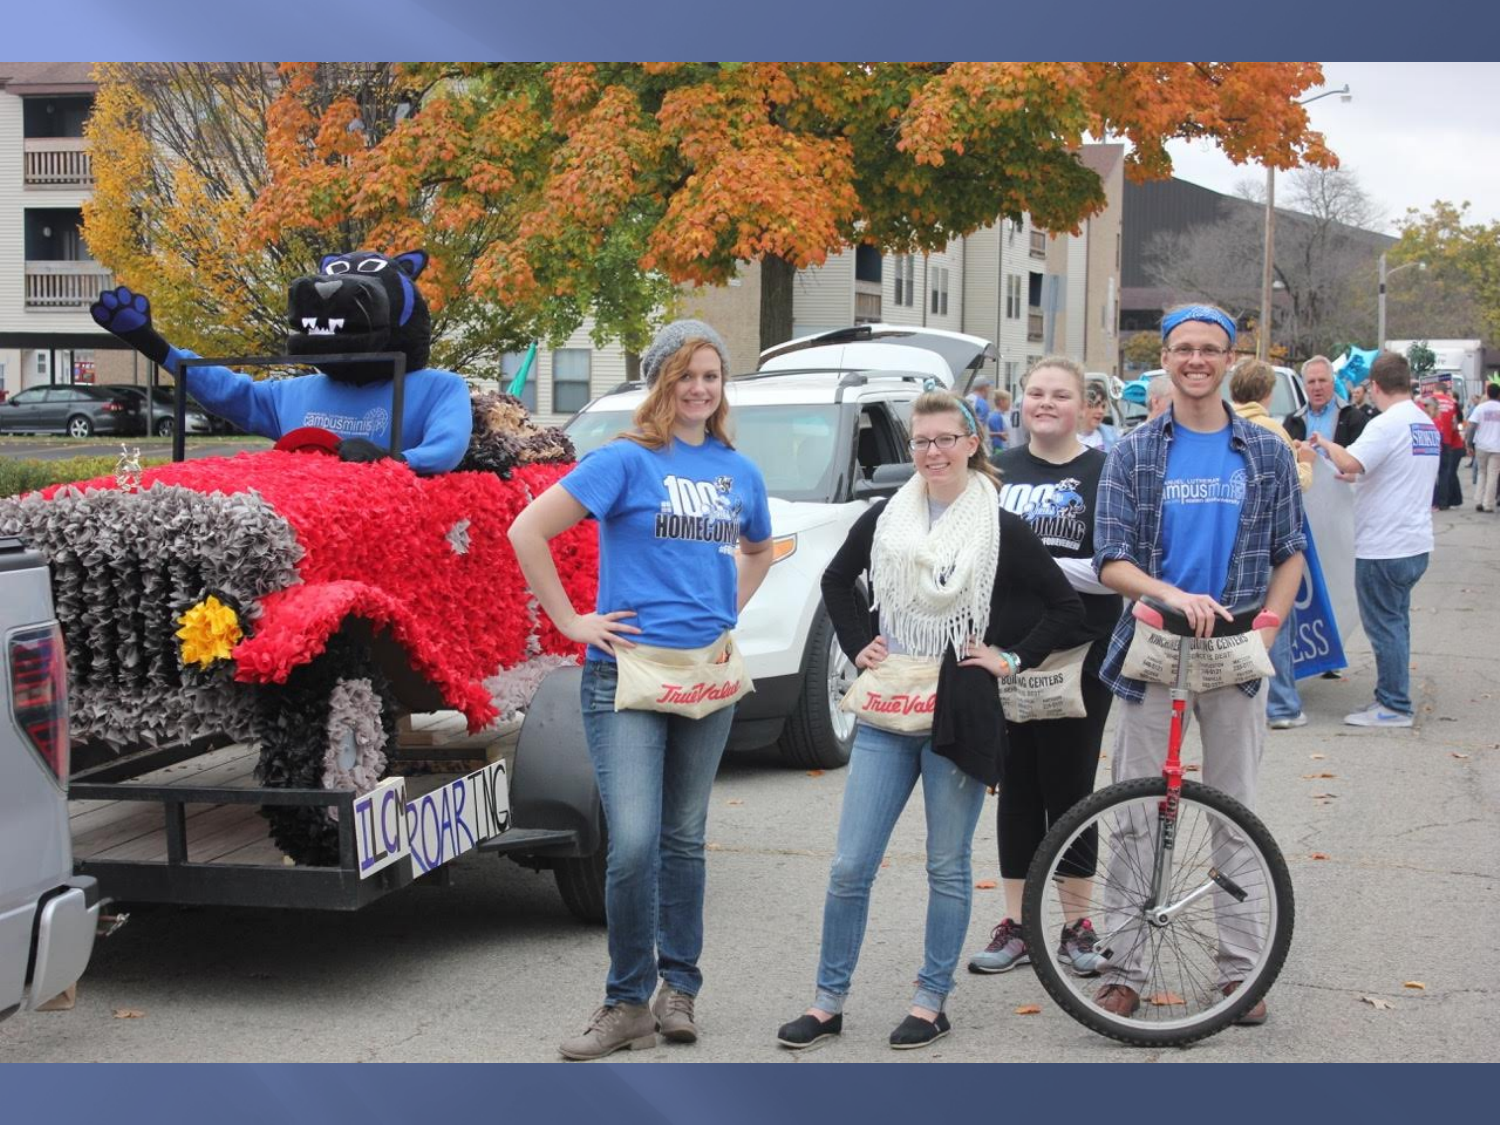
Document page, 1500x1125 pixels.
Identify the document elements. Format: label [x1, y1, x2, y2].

picture [0, 61, 1500, 1064]
